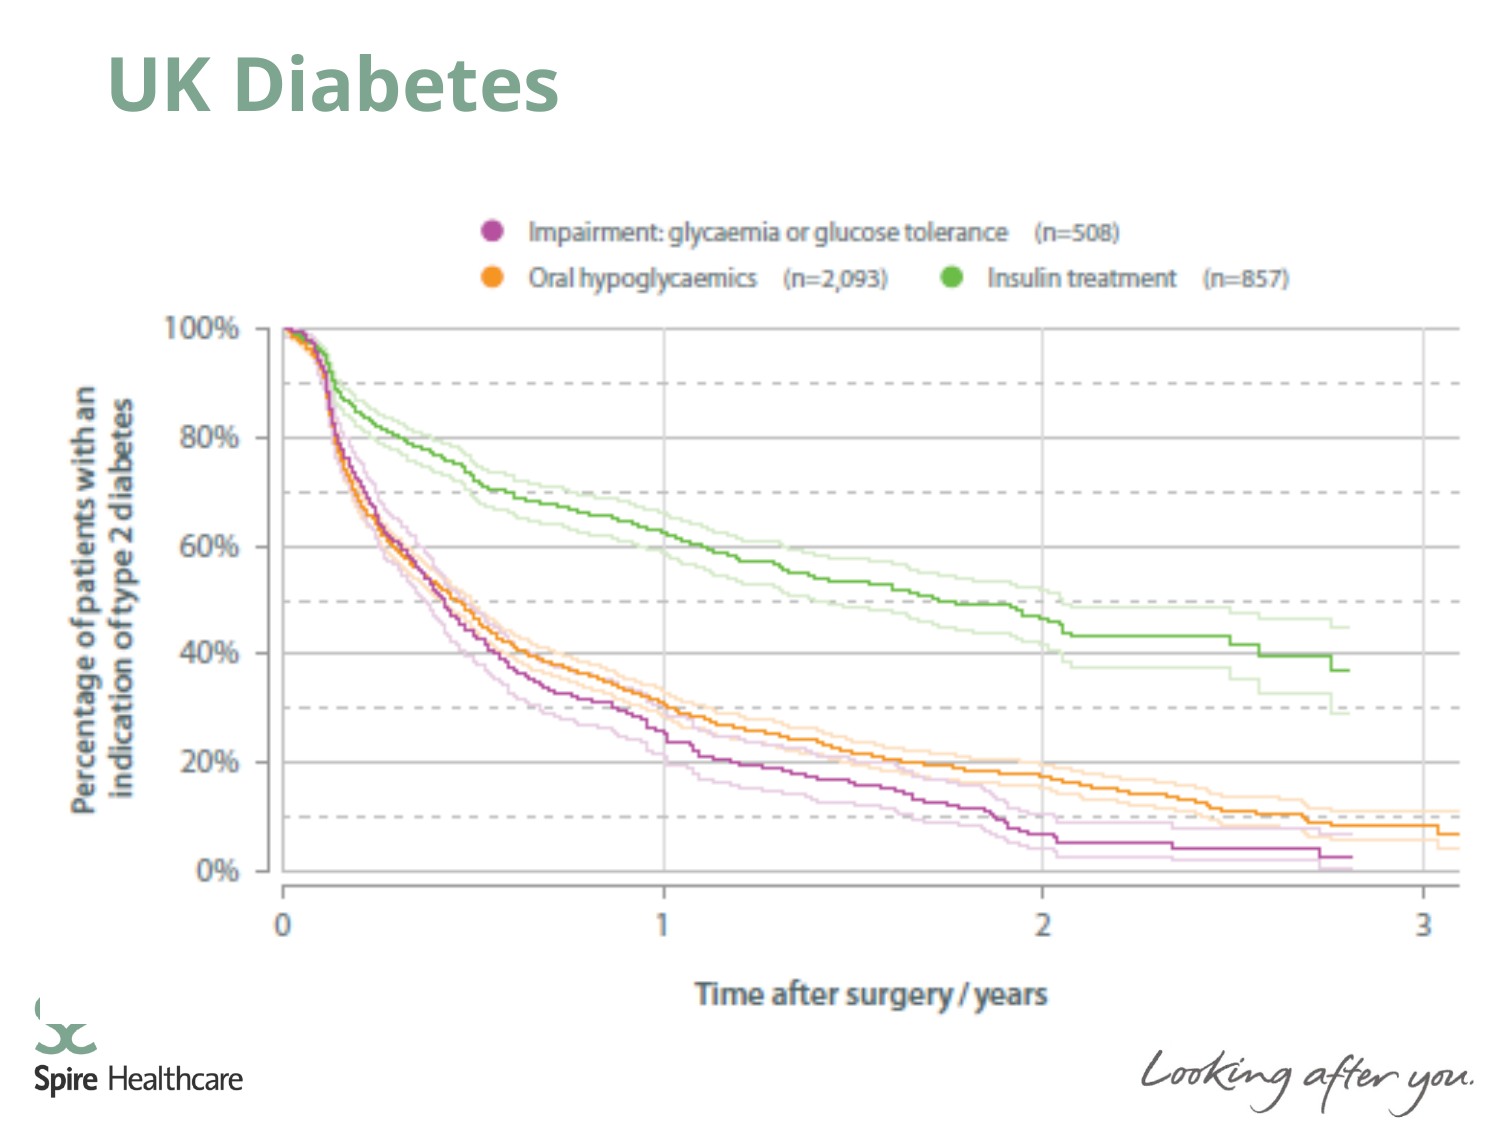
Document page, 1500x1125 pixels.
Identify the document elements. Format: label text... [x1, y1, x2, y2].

picture [23, 202, 1473, 1114]
title UK Diabetes [90, 17, 1410, 146]
picture [1104, 1026, 1500, 1118]
